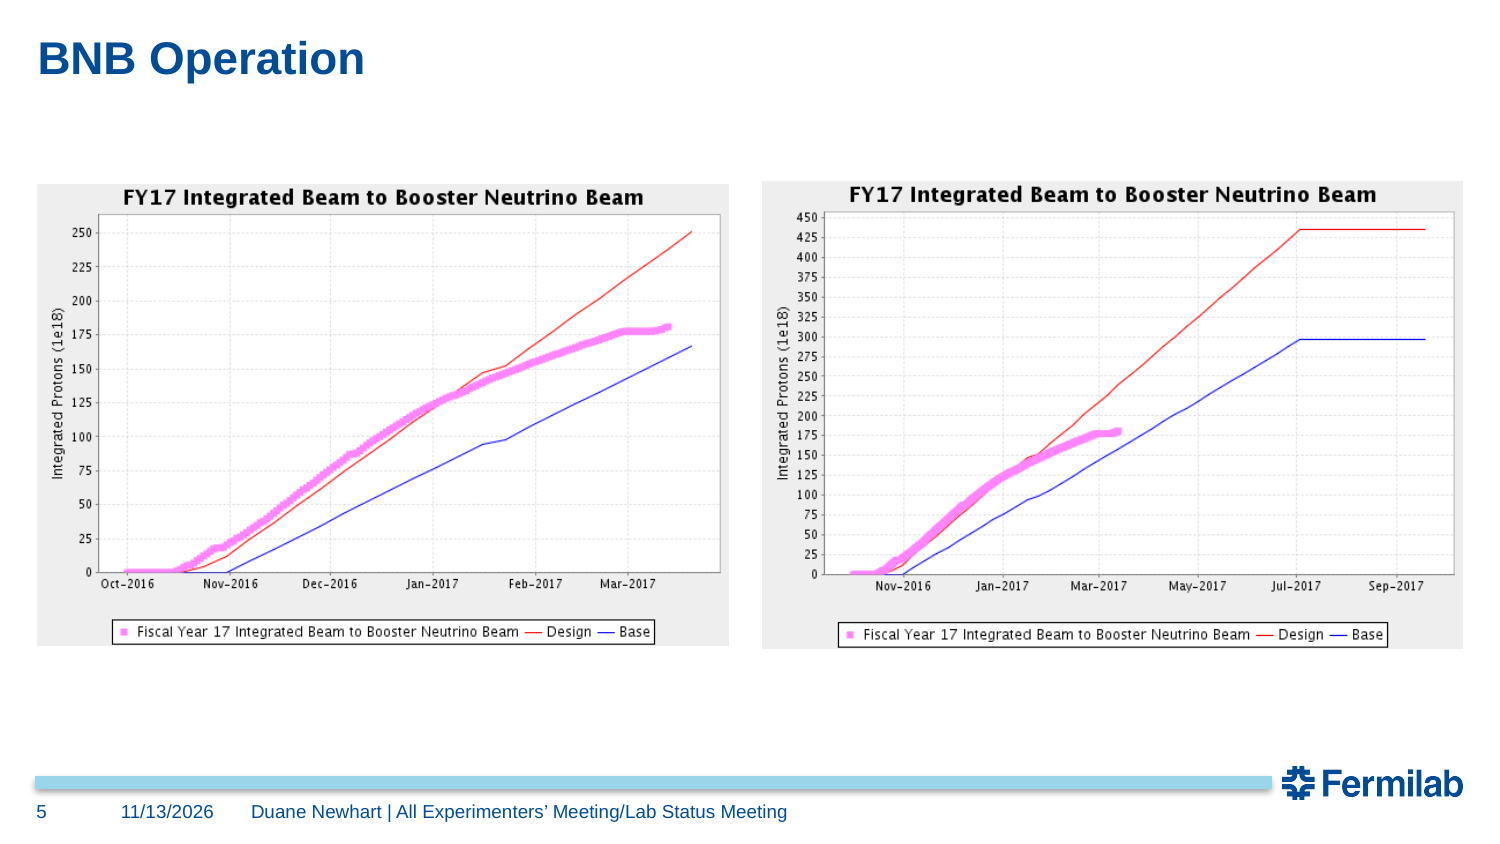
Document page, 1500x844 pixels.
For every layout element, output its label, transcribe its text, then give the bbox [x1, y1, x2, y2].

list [762, 181, 1463, 649]
picture [1282, 766, 1463, 800]
title BNB Operation [37, 30, 1463, 84]
slide_number 5 [36, 800, 105, 830]
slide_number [120, 800, 232, 830]
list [37, 184, 730, 647]
footer Duane Newhart | All Experimenters’ Meeting/Lab Status Meeting [251, 800, 1279, 831]
